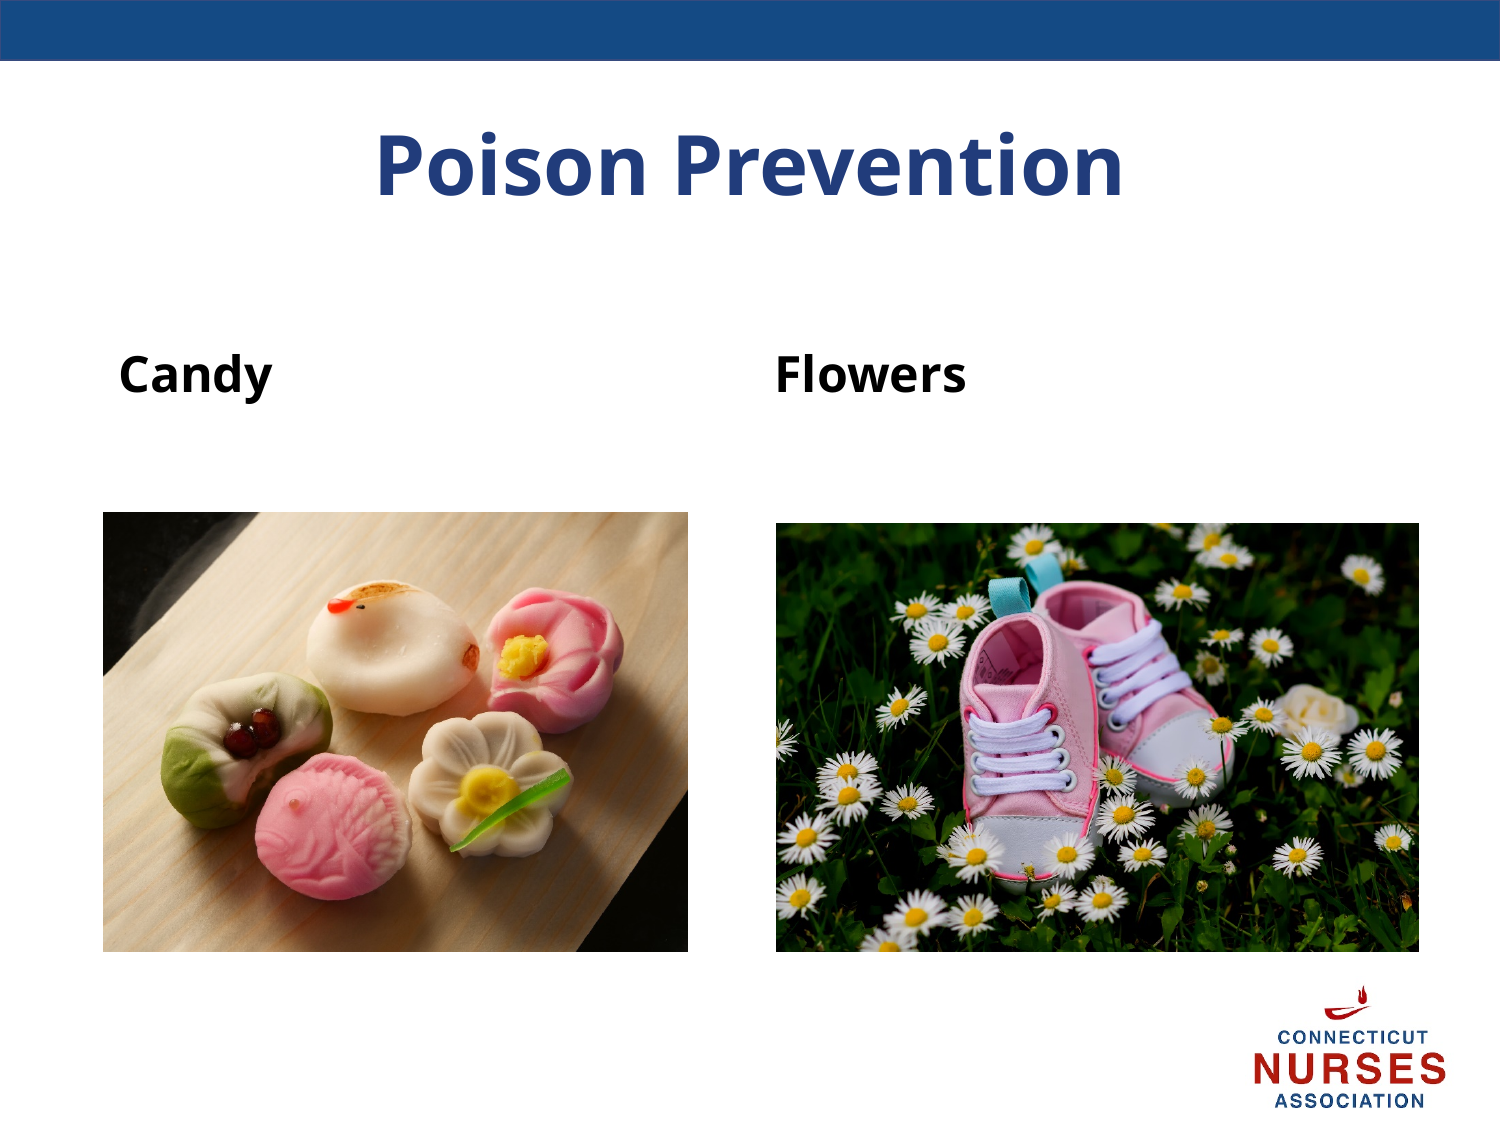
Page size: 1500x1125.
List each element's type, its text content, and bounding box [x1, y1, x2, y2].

list Flowers [759, 275, 1398, 411]
title Poison Prevention [103, 59, 1398, 278]
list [103, 512, 688, 952]
picture [1245, 976, 1454, 1118]
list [776, 523, 1419, 952]
list Candy [103, 275, 738, 411]
